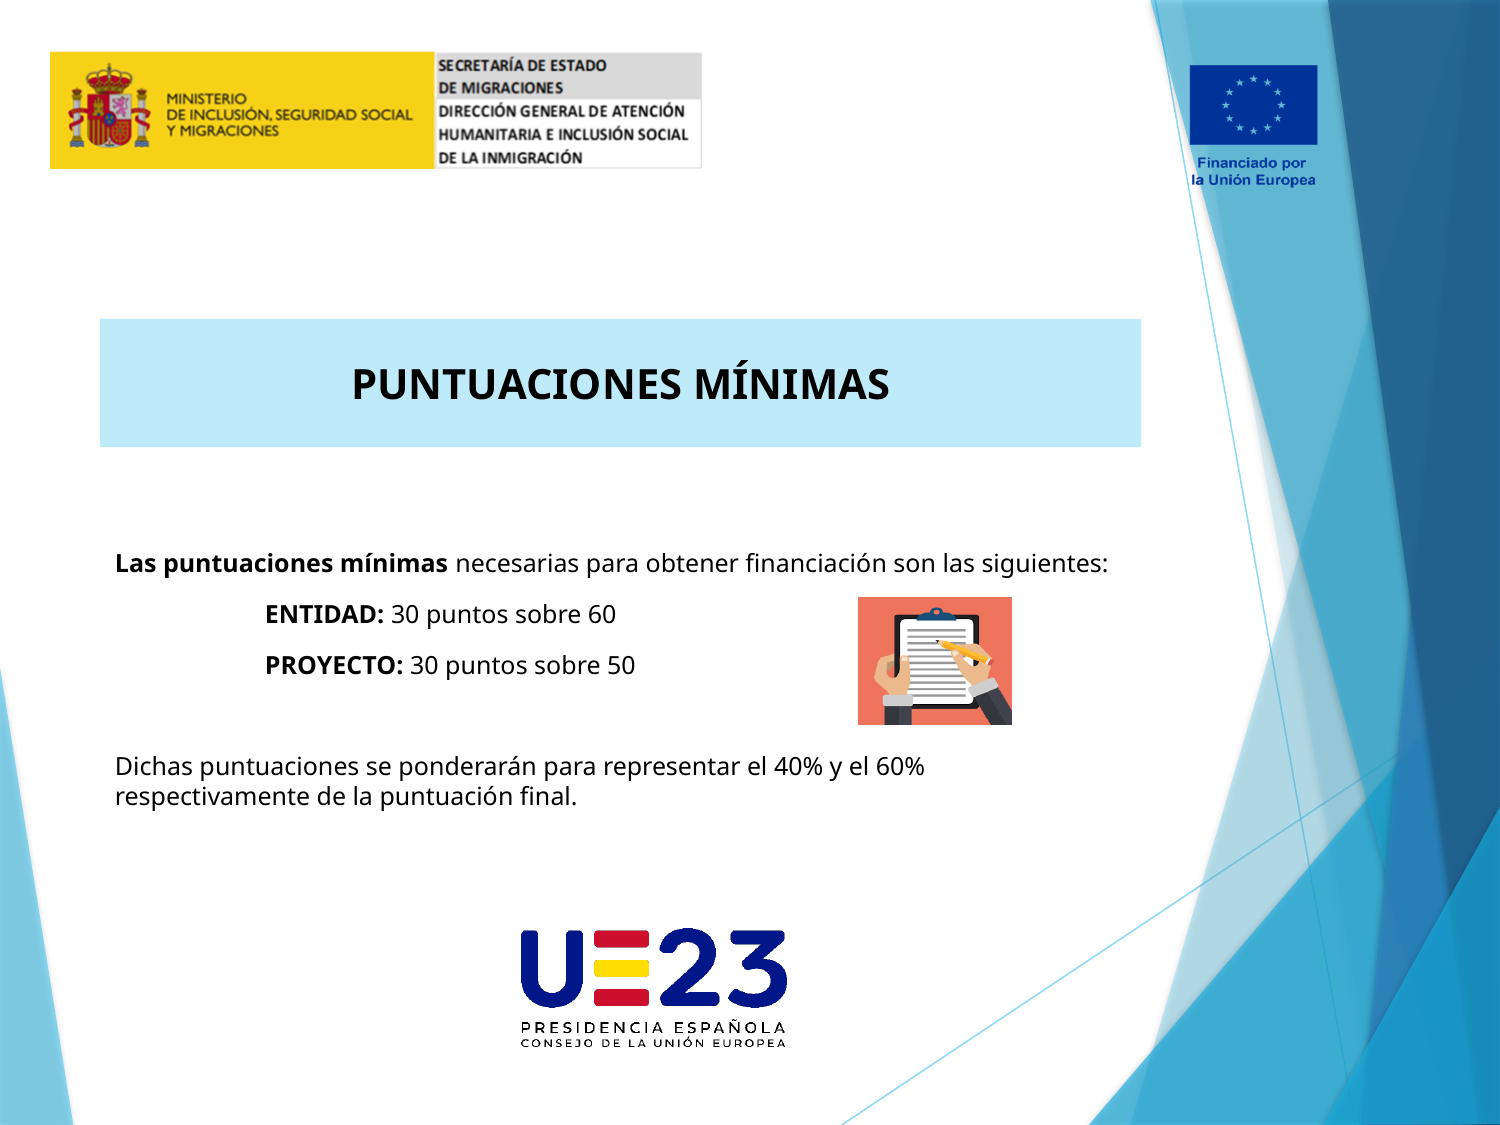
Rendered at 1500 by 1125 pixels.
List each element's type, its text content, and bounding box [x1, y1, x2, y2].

title PUNTUACIONES MÍNIMAS [99, 318, 1142, 448]
picture [1174, 49, 1332, 200]
picture [49, 49, 703, 169]
picture [520, 928, 787, 1048]
picture [858, 596, 1013, 725]
list Las puntuaciones mínimas necesarias para obtener financiación son las siguientes: ENTIDAD: 30 puntos sobre 60 PROYECTO: 30 puntos sobre 50 Dichas puntuaciones se ponderarán para representar el 40% y el 60% respectivamente de la puntuación final. [99, 492, 1142, 917]
